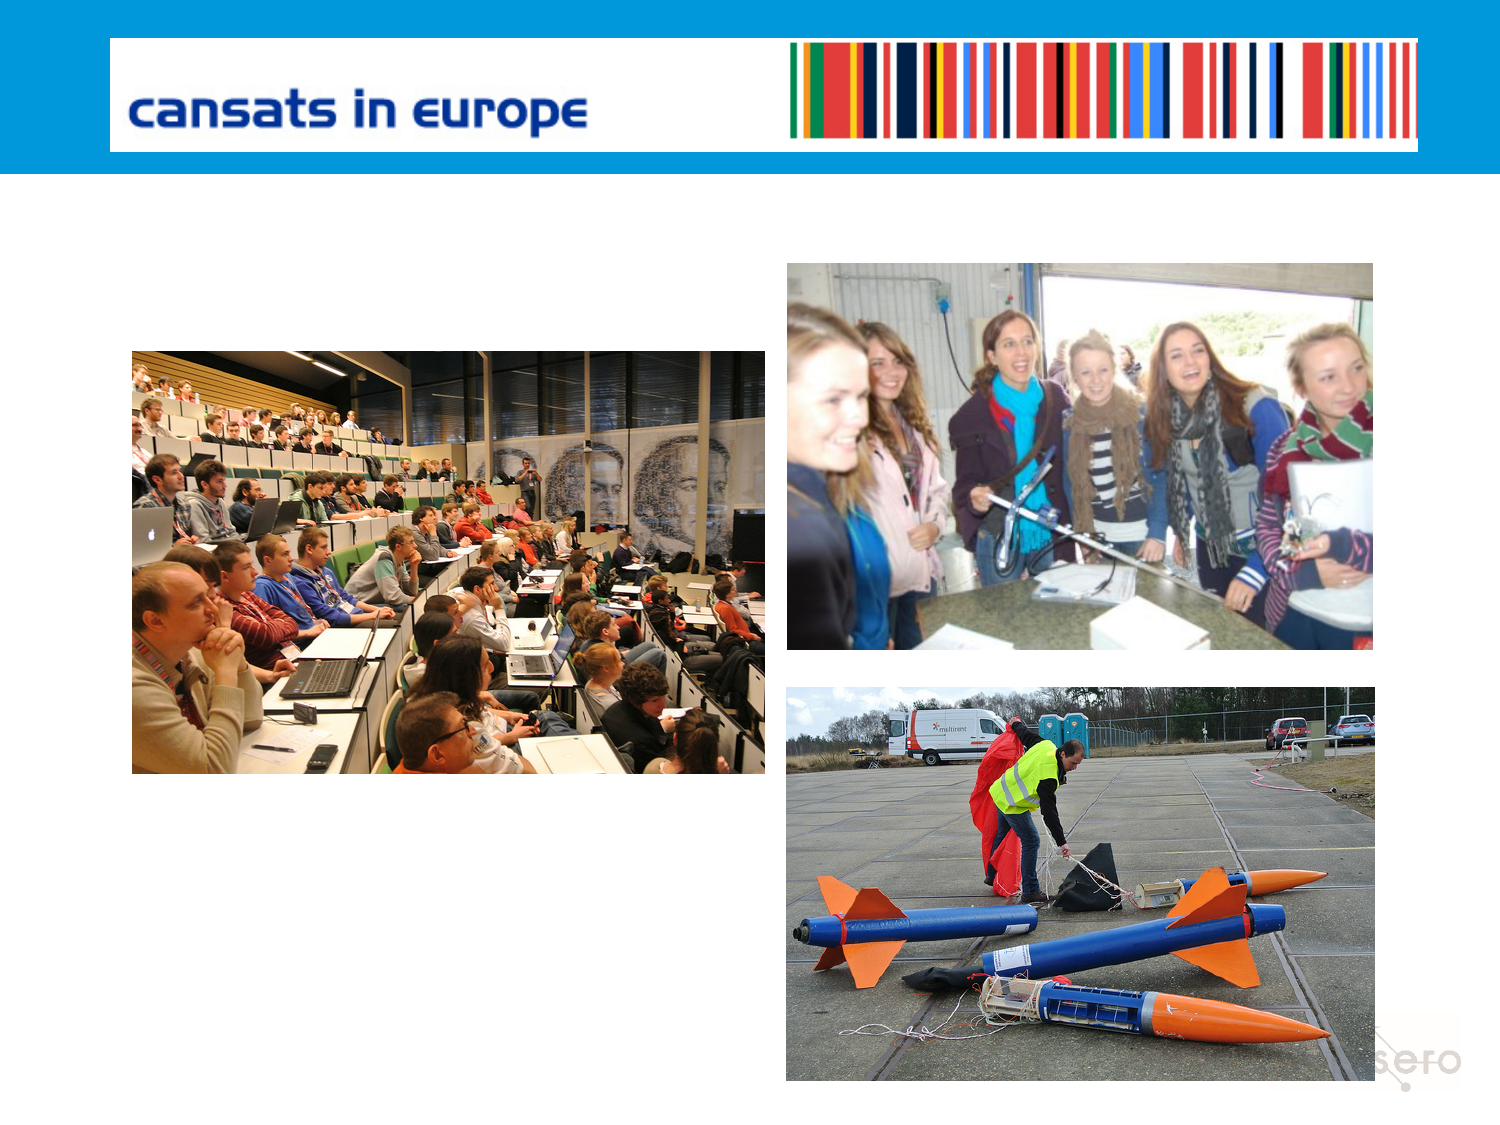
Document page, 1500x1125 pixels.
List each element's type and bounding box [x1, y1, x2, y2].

picture [111, 39, 1417, 151]
picture [786, 686, 1461, 1092]
picture [787, 263, 1373, 650]
picture [132, 351, 765, 774]
